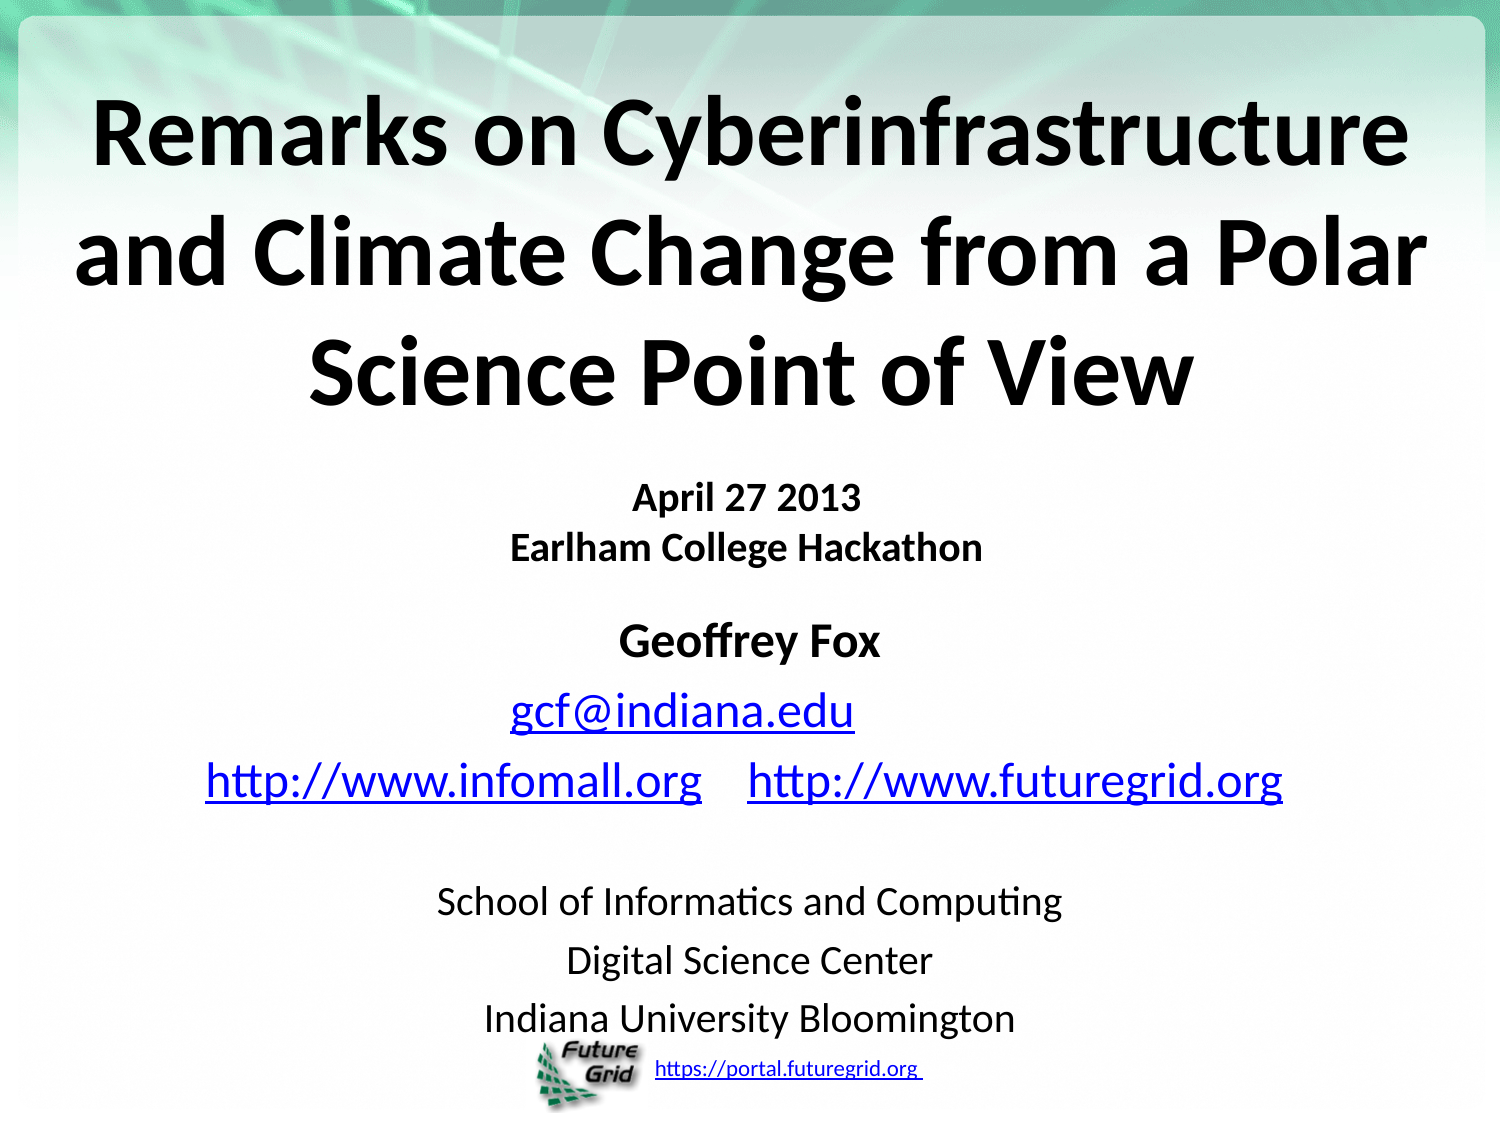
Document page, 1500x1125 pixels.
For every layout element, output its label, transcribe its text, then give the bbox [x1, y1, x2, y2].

title Remarks on Cyberinfrastructure and Climate Change from a Polar Science Point of View [1, 124, 1500, 367]
text_box Geoffrey Fox gcf@indiana.edu http://www.infomall.org http://www.futuregrid.org School of Informatics and Computing Digital Science Center Indiana University Bloomington [0, 599, 1500, 1050]
subtitle April 27 2013 Earlham College Hackathon [0, 462, 1497, 599]
picture [0, 0, 1500, 599]
picture [0, 1050, 1500, 1125]
